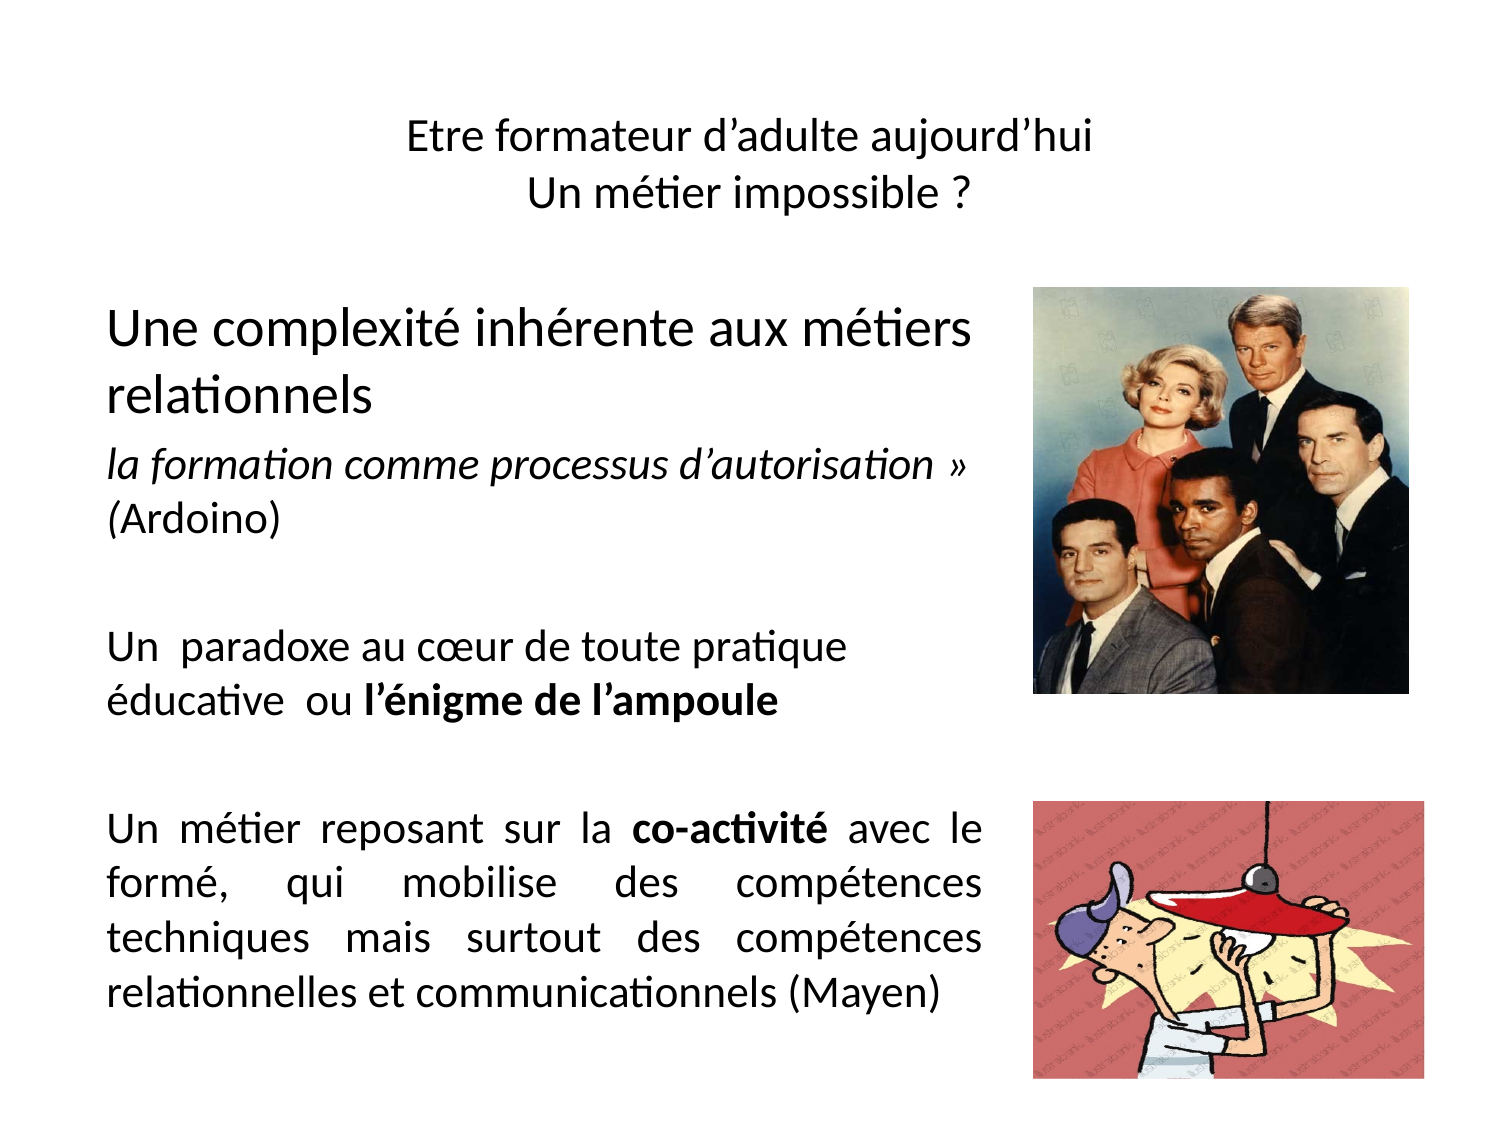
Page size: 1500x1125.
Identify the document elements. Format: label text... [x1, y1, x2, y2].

list Une complexité inhérente aux métiers relationnels la formation comme processus d’autorisation » (Ardoino) Un paradoxe au cœur de toute pratique éducative ou l’énigme de l’ampoule Un métier reposant sur la co-activité avec le formé, qui mobilise des compétences techniques mais surtout des compétences relationnelles et communicationnels (Mayen) [91, 282, 998, 1030]
picture [1033, 286, 1409, 694]
picture [1033, 800, 1426, 1079]
title Etre formateur d’adulte aujourd’hui Un métier impossible ? [75, 95, 1425, 283]
